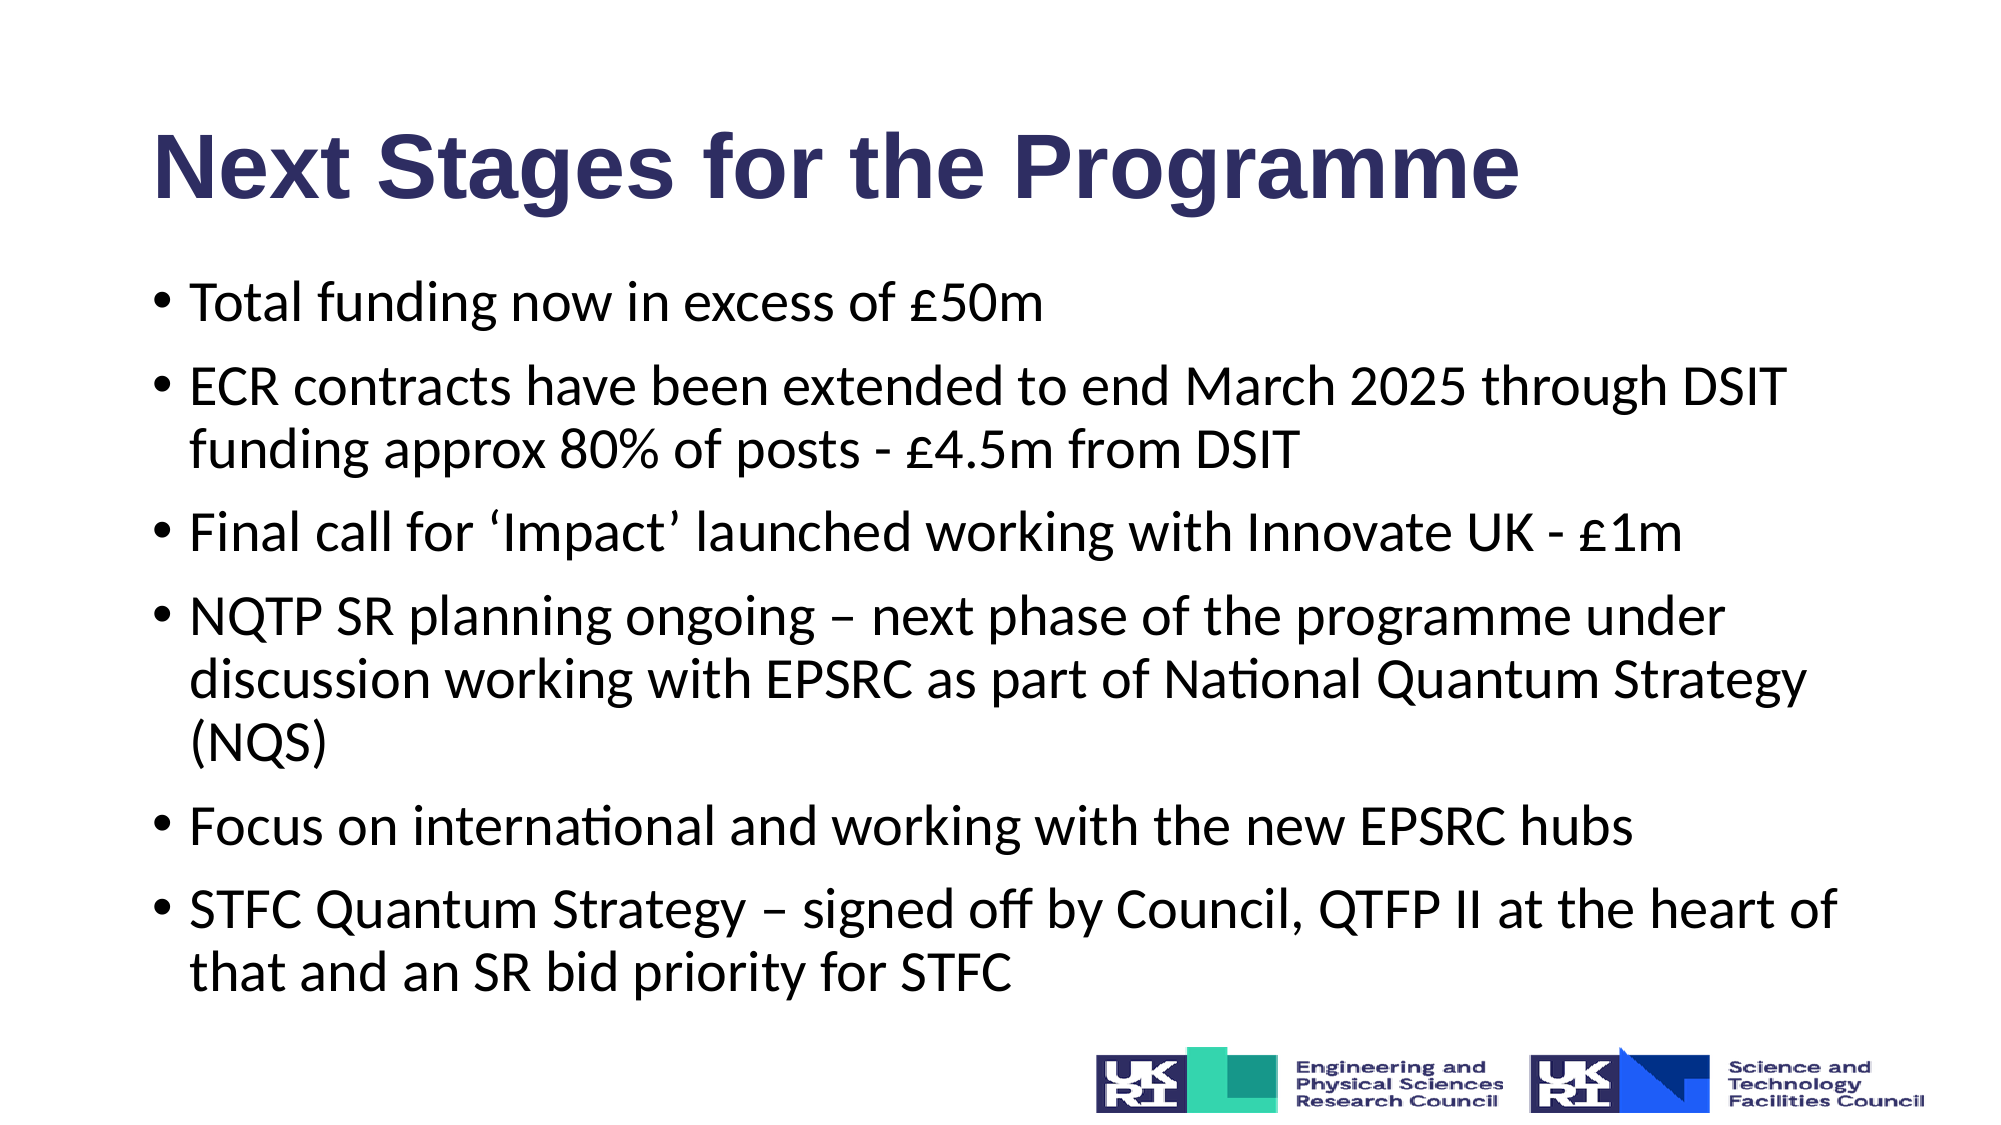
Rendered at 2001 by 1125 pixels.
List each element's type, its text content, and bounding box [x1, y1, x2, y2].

list Total funding now in excess of £50m ECR contracts have been extended to end March 2025 through DSIT funding approx 80% of posts - £4.5m from DSIT Final call for ‘Impact’ launched working with Innovate UK - £1m NQTP SR planning ongoing – next phase of the programme under discussion working with EPSRC as part of National Quantum Strategy (NQS) Focus on international and working with the new EPSRC hubs STFC Quantum Strategy – signed off by Council, QTFP II at the heart of that and an SR bid priority for STFC [137, 263, 1863, 1125]
title Next Stages for the Programme [137, 59, 1863, 263]
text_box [1096, 1010, 1929, 1120]
